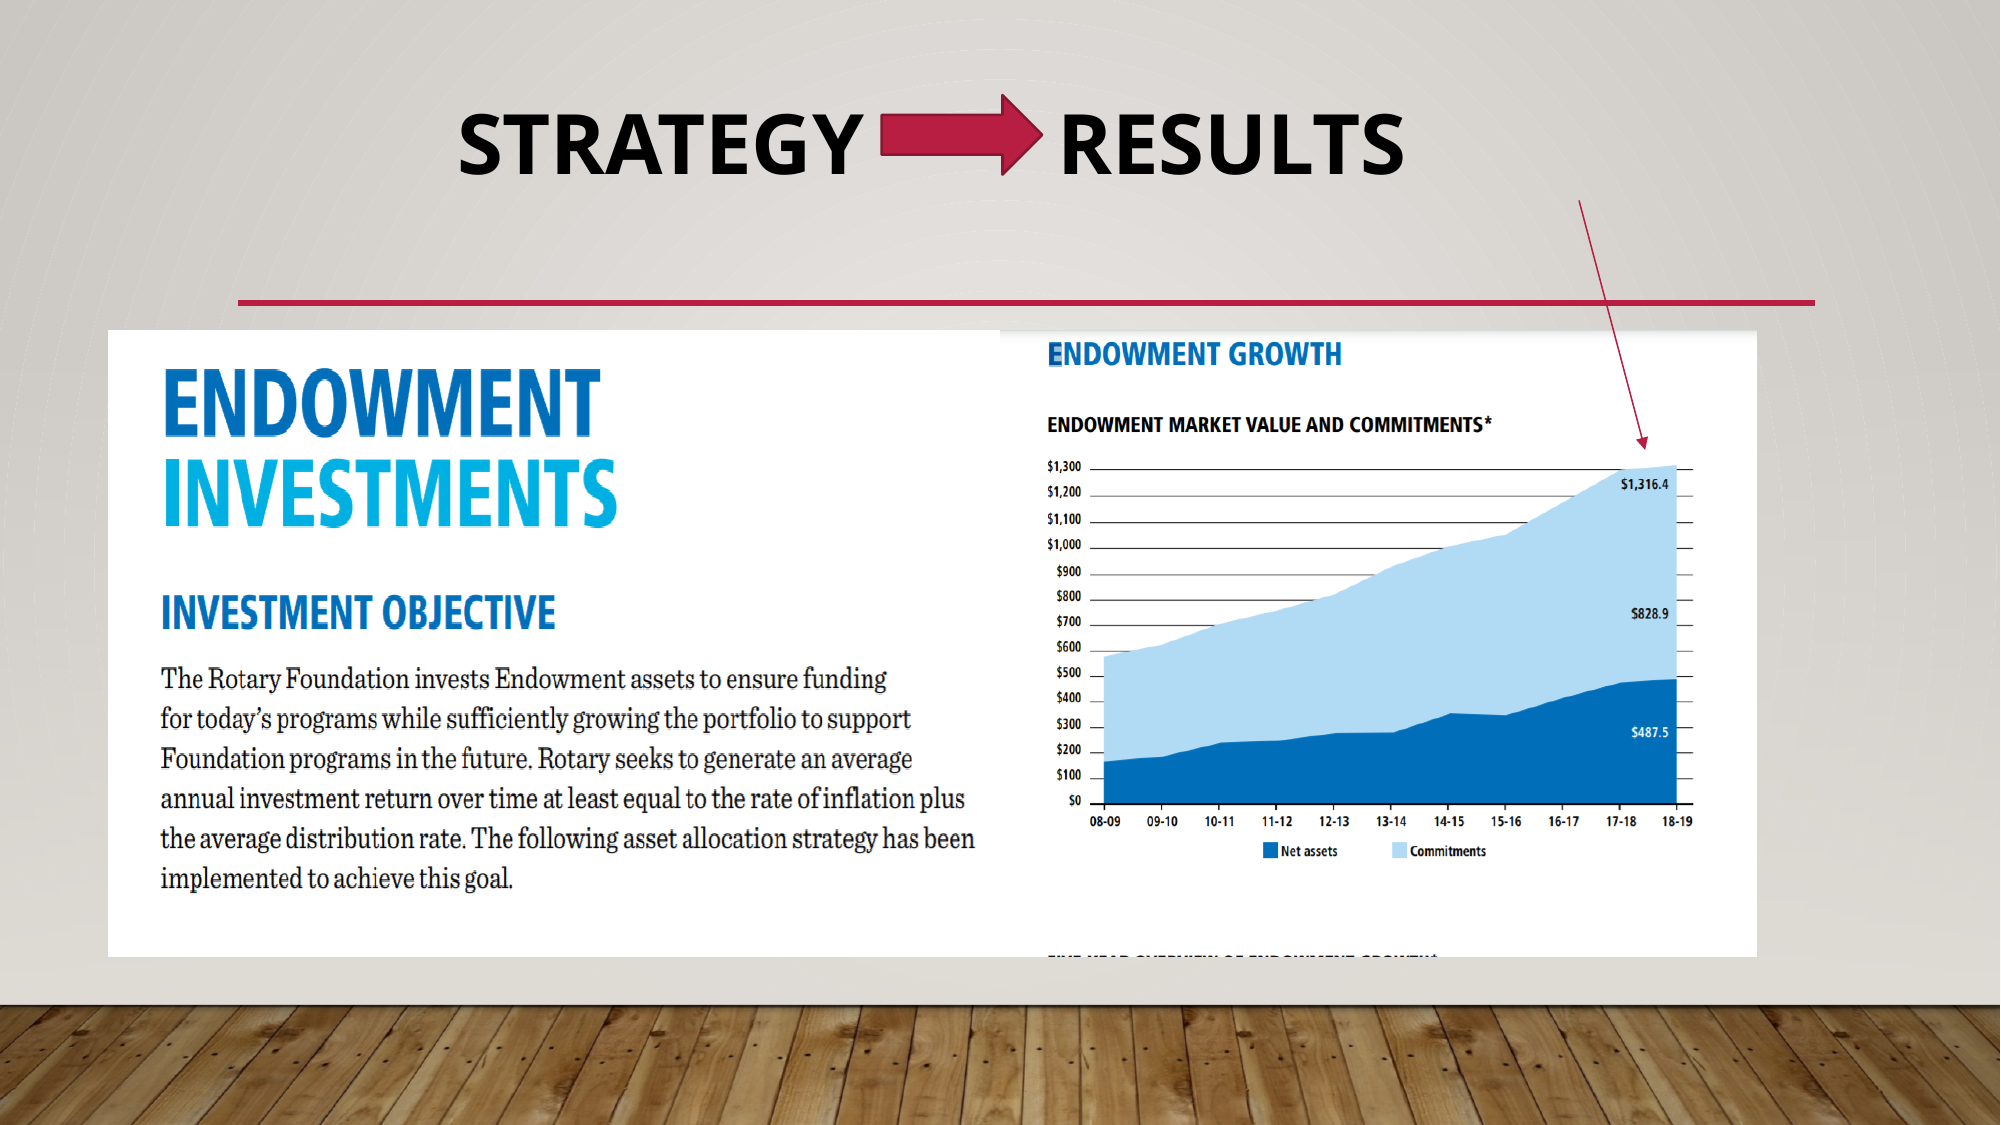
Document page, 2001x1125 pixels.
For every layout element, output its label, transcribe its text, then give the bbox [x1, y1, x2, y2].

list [1000, 330, 1757, 957]
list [107, 330, 1000, 957]
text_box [1578, 200, 1646, 451]
title Strategy Results [107, 95, 1757, 306]
picture [0, 1005, 2000, 1125]
text_box [880, 93, 1044, 176]
